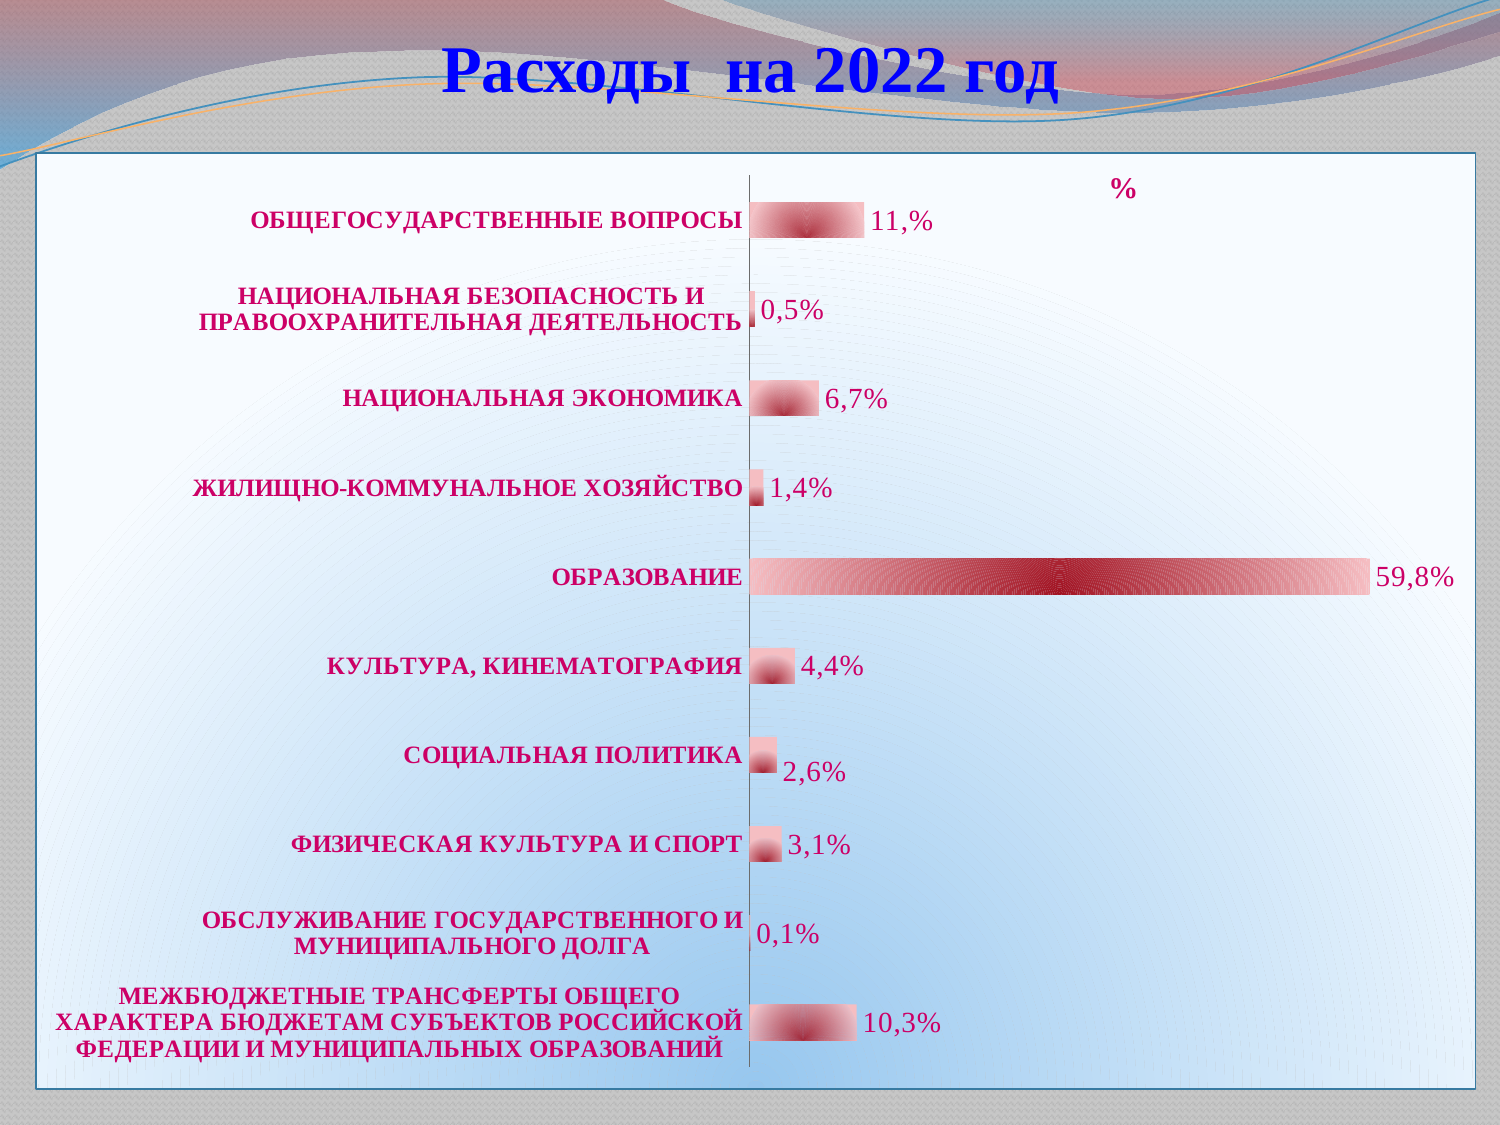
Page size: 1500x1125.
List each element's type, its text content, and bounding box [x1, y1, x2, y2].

chart [34, 152, 1477, 1091]
title Расходы на 2022 год [0, 35, 1500, 106]
